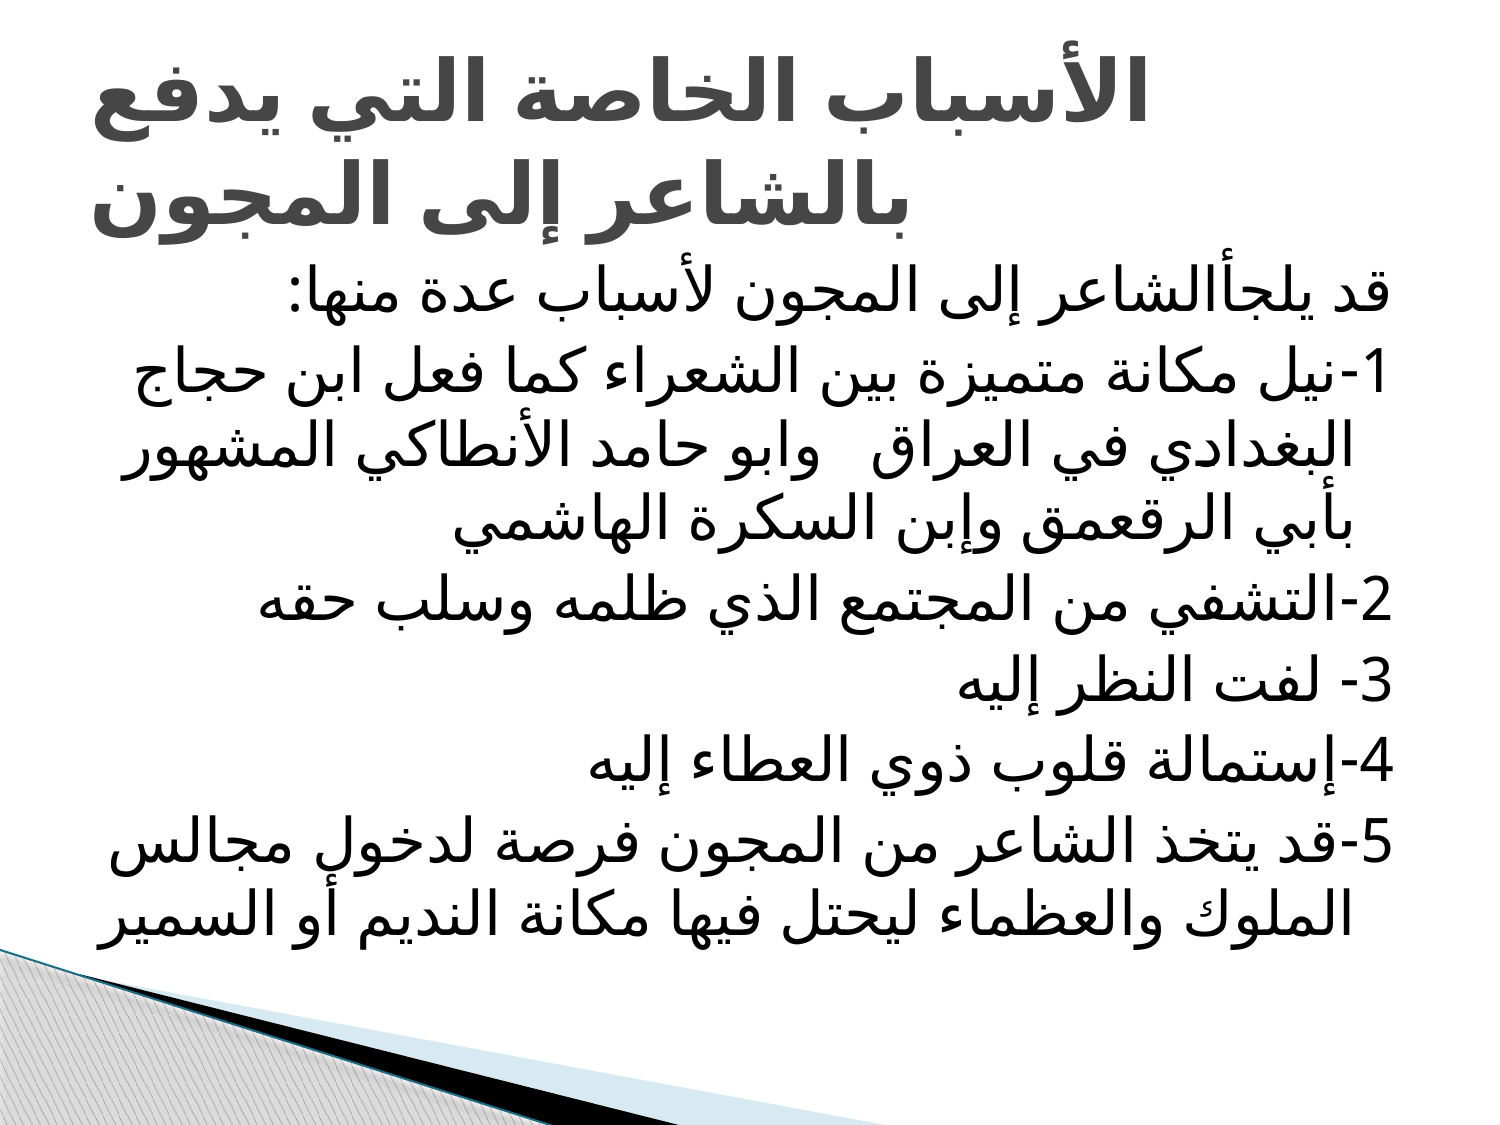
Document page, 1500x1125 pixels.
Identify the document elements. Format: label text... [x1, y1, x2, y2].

list قد يلجأالشاعر إلى المجون لأسباب عدة منها: 1-نيل مكانة متميزة بين الشعراء كما فعل ابن حجاج البغدادي في العراق وابو حامد الأنطاكي المشهور بأبي الرقعمق وإبن السكرة الهاشمي 2-التشفي من المجتمع الذي ظلمه وسلب حقه 3- لفت النظر إليه 4-إستمالة قلوب ذوي العطاء إليه 5-قد يتخذ الشاعر من المجون فرصة لدخول مجالس الملوك والعظماء ليحتل فيها مكانة النديم أو السمير [75, 243, 1425, 986]
title الأسباب الخاصة التي يدفع بالشاعر إلى المجون [75, 45, 1425, 233]
